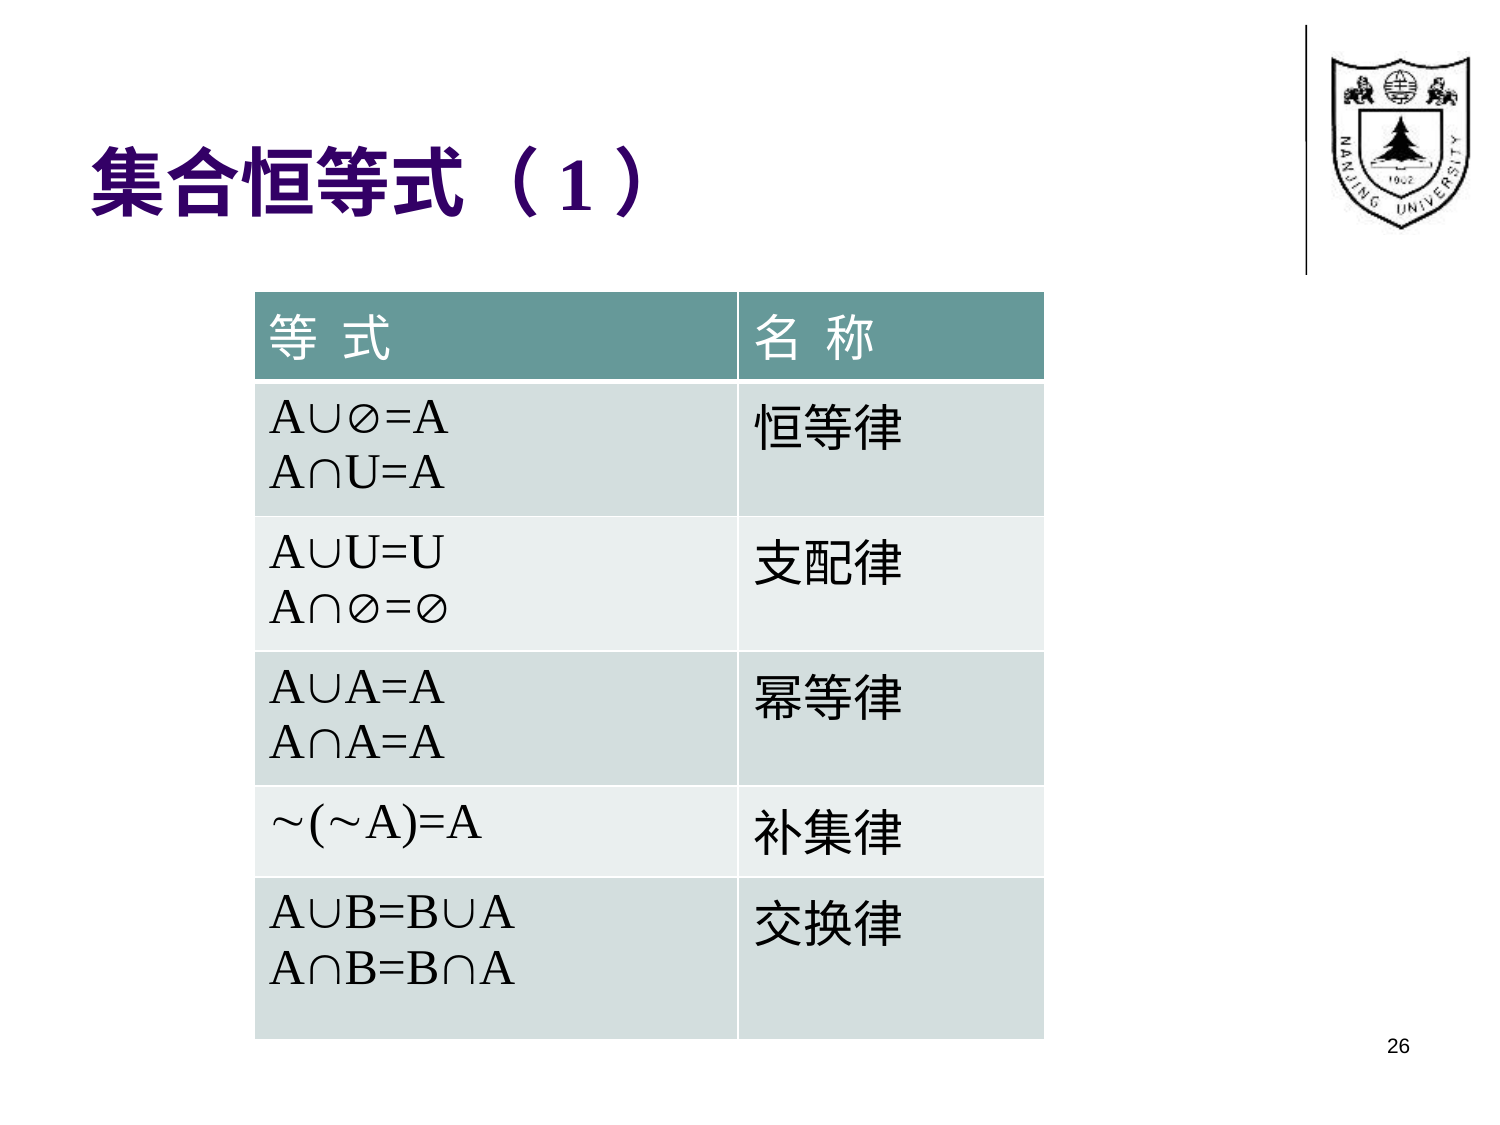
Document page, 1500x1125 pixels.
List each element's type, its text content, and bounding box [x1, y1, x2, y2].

table_cell A=A AU=A [255, 384, 737, 516]
title 集合恒等式（1） [75, 20, 1313, 233]
table_cell 交换律 [739, 878, 1044, 1039]
table_cell 支配律 [739, 517, 1044, 650]
table_cell 恒等律 [739, 384, 1044, 516]
table_header 名 称 [739, 292, 1044, 379]
table_cell AB=BA AB=BA [255, 878, 737, 1039]
table_cell (A)=A [255, 787, 737, 876]
table_cell 幂等律 [739, 652, 1044, 785]
slide_number 26 [1074, 1024, 1426, 1101]
table_header 等 式 [255, 292, 737, 379]
table_cell 补集律 [739, 787, 1044, 876]
table_cell AA=A AA=A [255, 652, 737, 785]
picture [1328, 51, 1481, 235]
table_cell AU=U A= [255, 517, 737, 650]
